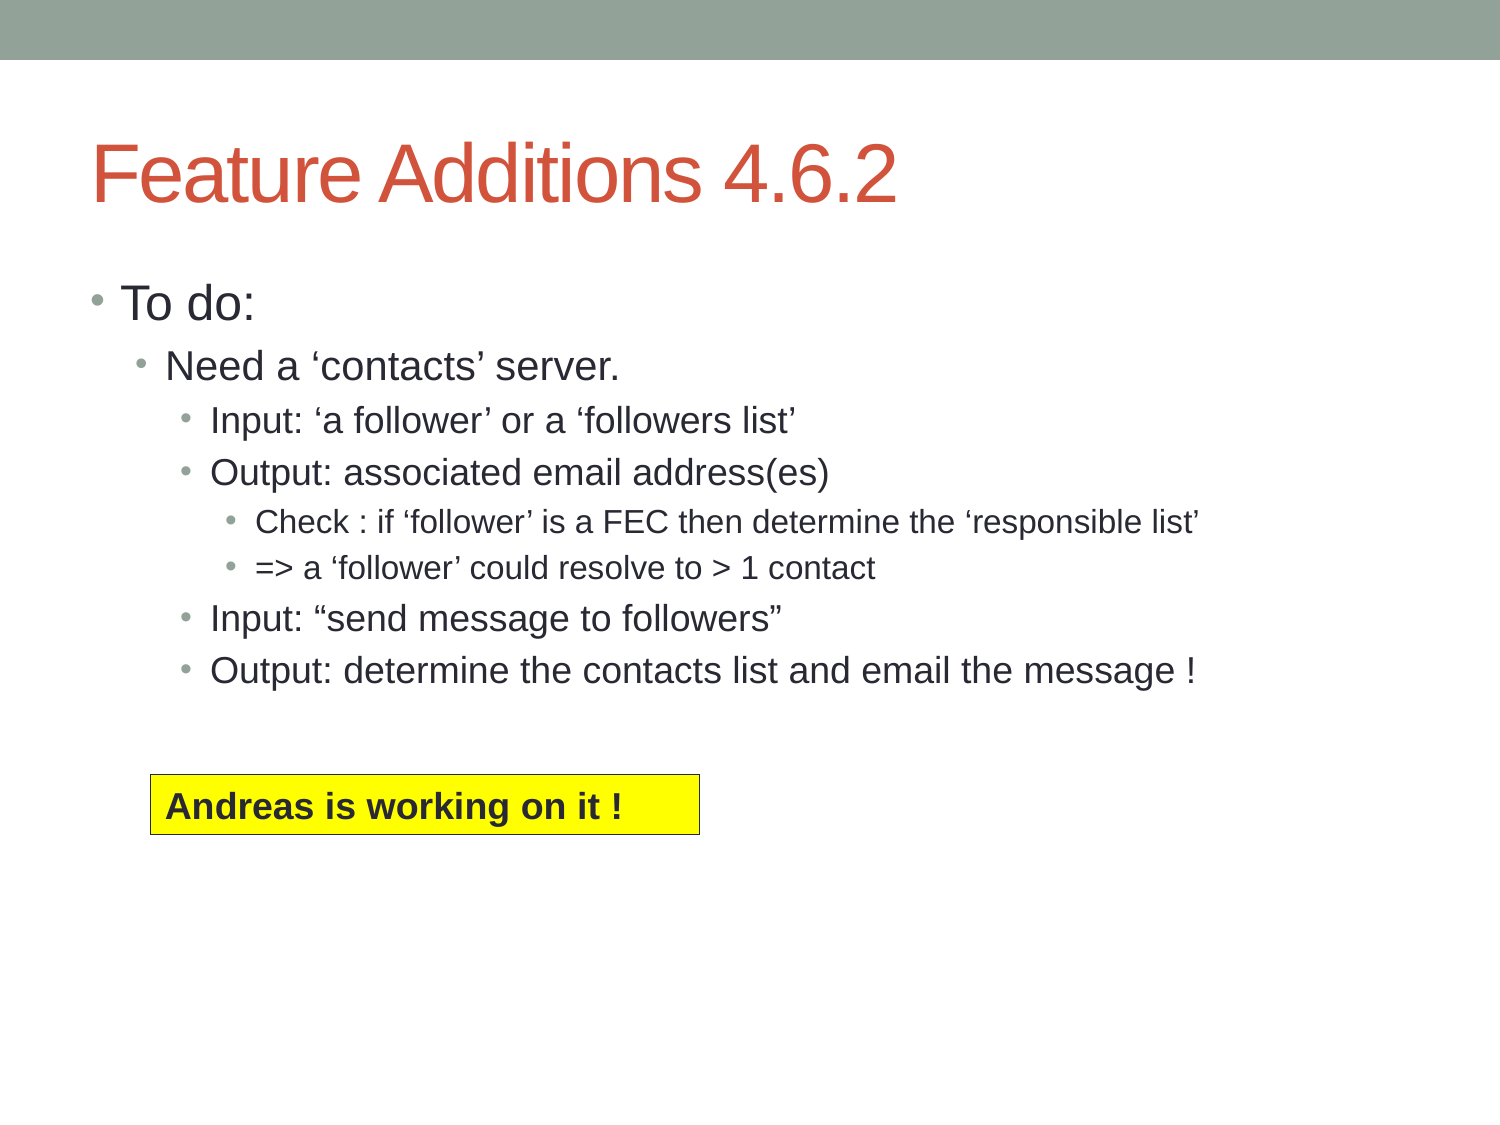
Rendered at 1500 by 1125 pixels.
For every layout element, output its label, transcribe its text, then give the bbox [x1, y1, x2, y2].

title Feature Additions 4.6.2 [75, 87, 1425, 250]
text_box Andreas is working on it ! [150, 774, 700, 835]
list To do: Need a ‘contacts’ server. Input: ‘a follower’ or a ‘followers list’ Output: associated email address(es) Check : if ‘follower’ is a FEC then determine the ‘responsible list’ => a ‘follower’ could resolve to > 1 contact Input: “send message to followers” Output: determine the contacts list and email the message ! [75, 262, 1425, 1063]
